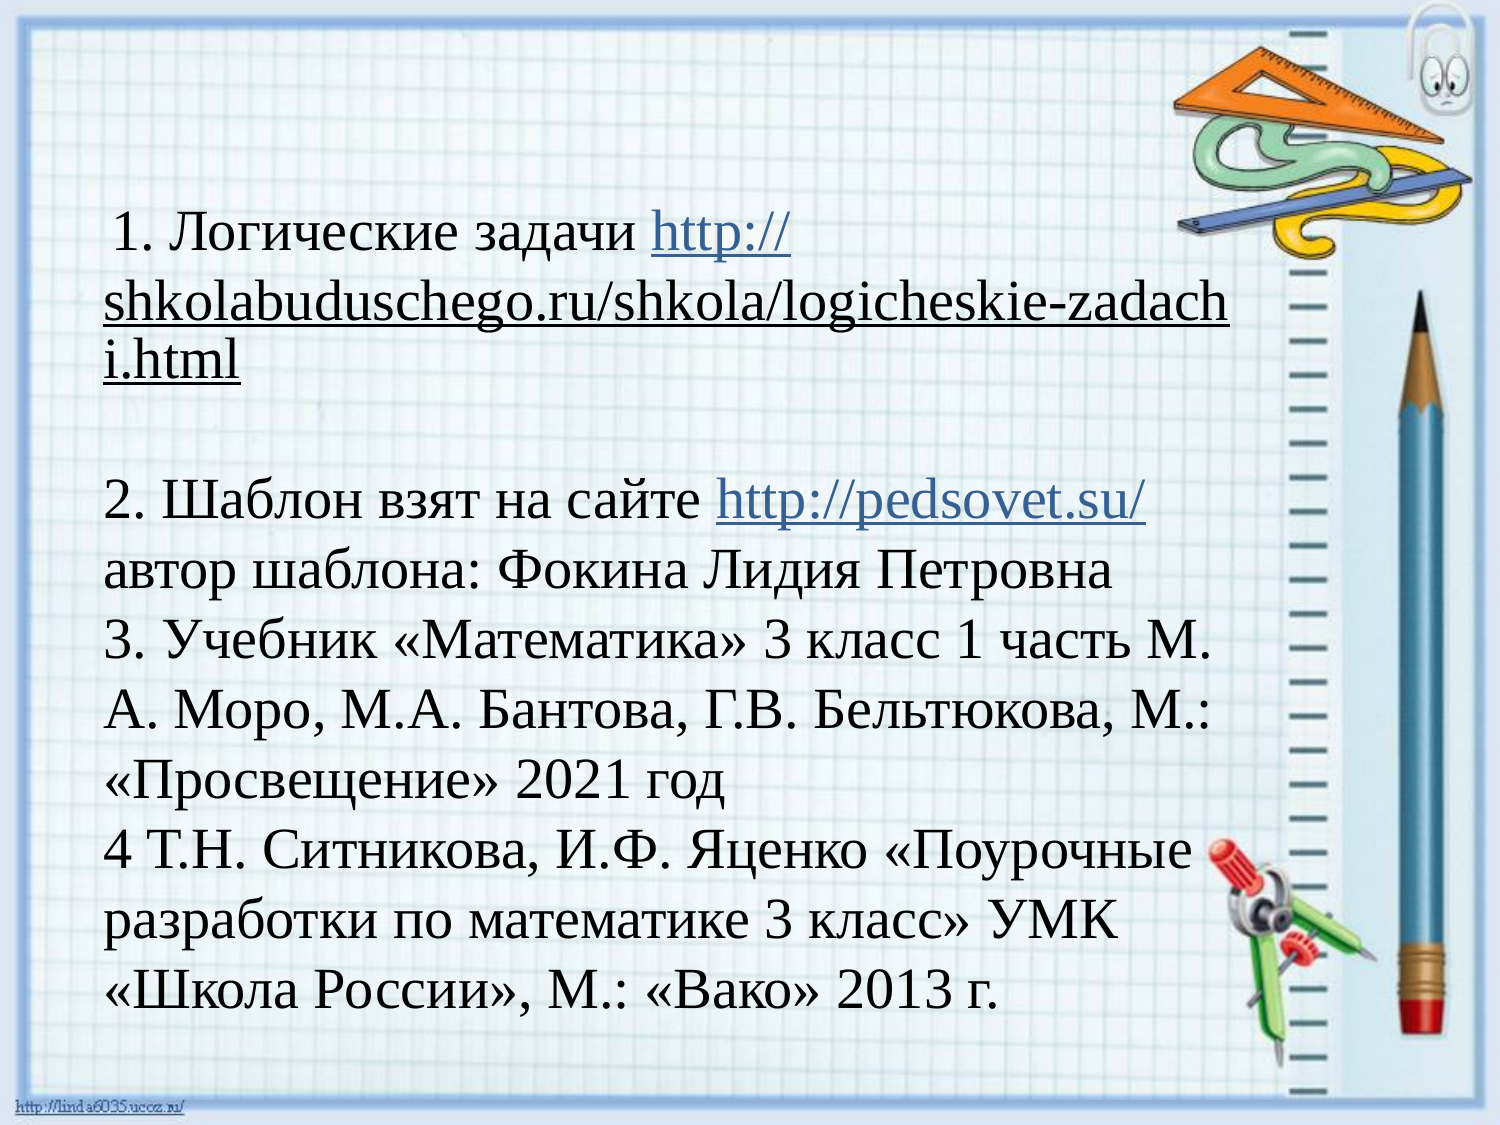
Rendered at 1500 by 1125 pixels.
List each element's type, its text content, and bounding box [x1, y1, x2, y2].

text_box 1. Логические задачи http://shkolabuduschego.ru/shkola/logicheskie-zadachi.html 2. Шаблон взят на сайте http://pedsovet.su/ автор шаблона: Фокина Лидия Петровна 3. Учебник «Математика» 3 класс 1 часть М. А. Моро, М.А. Бантова, Г.В. Бельтюкова, М.: «Просвещение» 2021 год 4 Т.Н. Ситникова, И.Ф. Яценко «Поурочные разработки по математике 3 класс» УМК «Школа России», М.: «Вако» 2013 г. [88, 184, 1258, 1059]
picture [0, 0, 1500, 1125]
